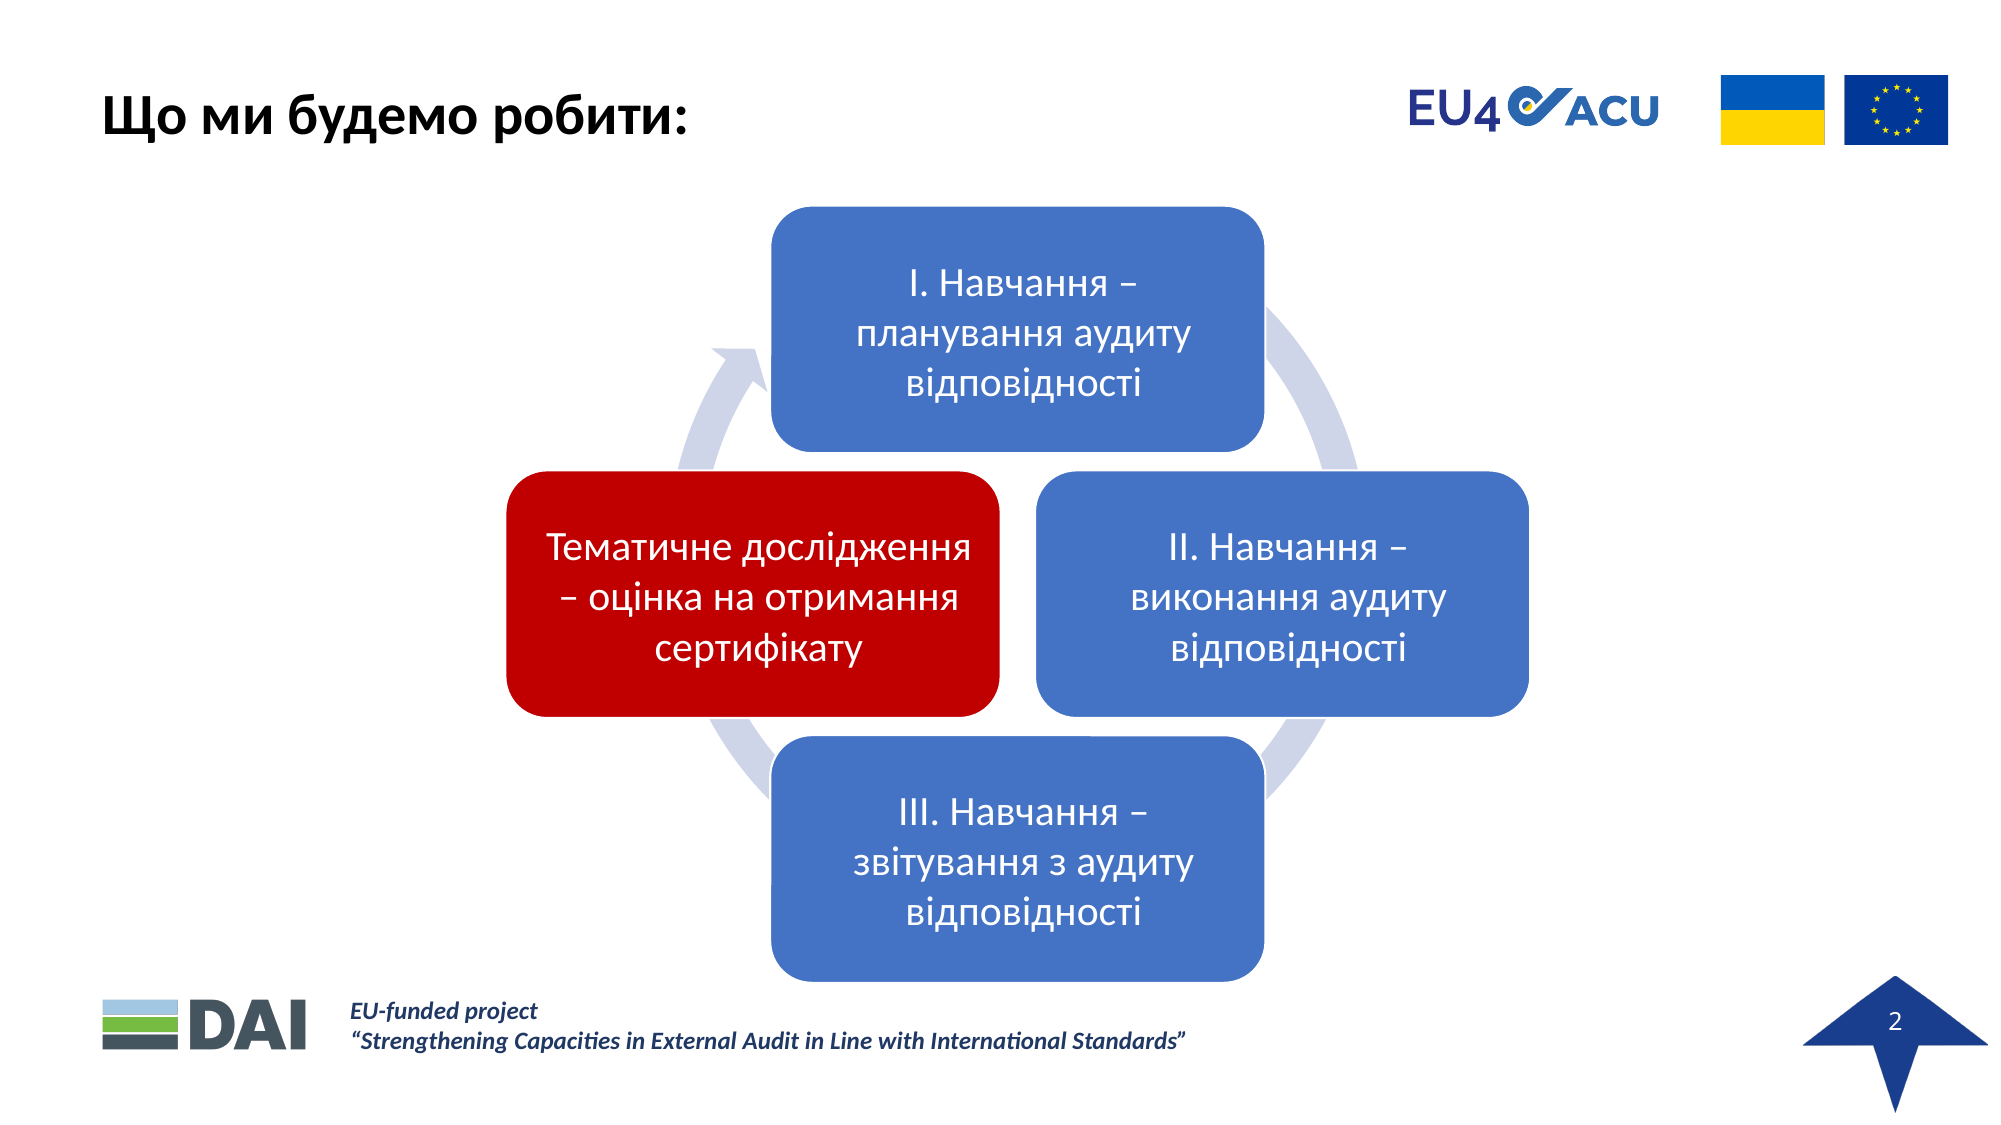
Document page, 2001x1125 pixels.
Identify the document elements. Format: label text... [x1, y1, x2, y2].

picture [1406, 82, 1661, 137]
slide_number 2 [1851, 992, 1940, 1053]
picture [102, 999, 306, 1050]
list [87, 205, 1949, 984]
title Що ми будемо робити: [87, 75, 1385, 156]
text_box EU-funded project “Strengthening Capacities in External Audit in Line with International Standards” [335, 987, 1782, 1062]
